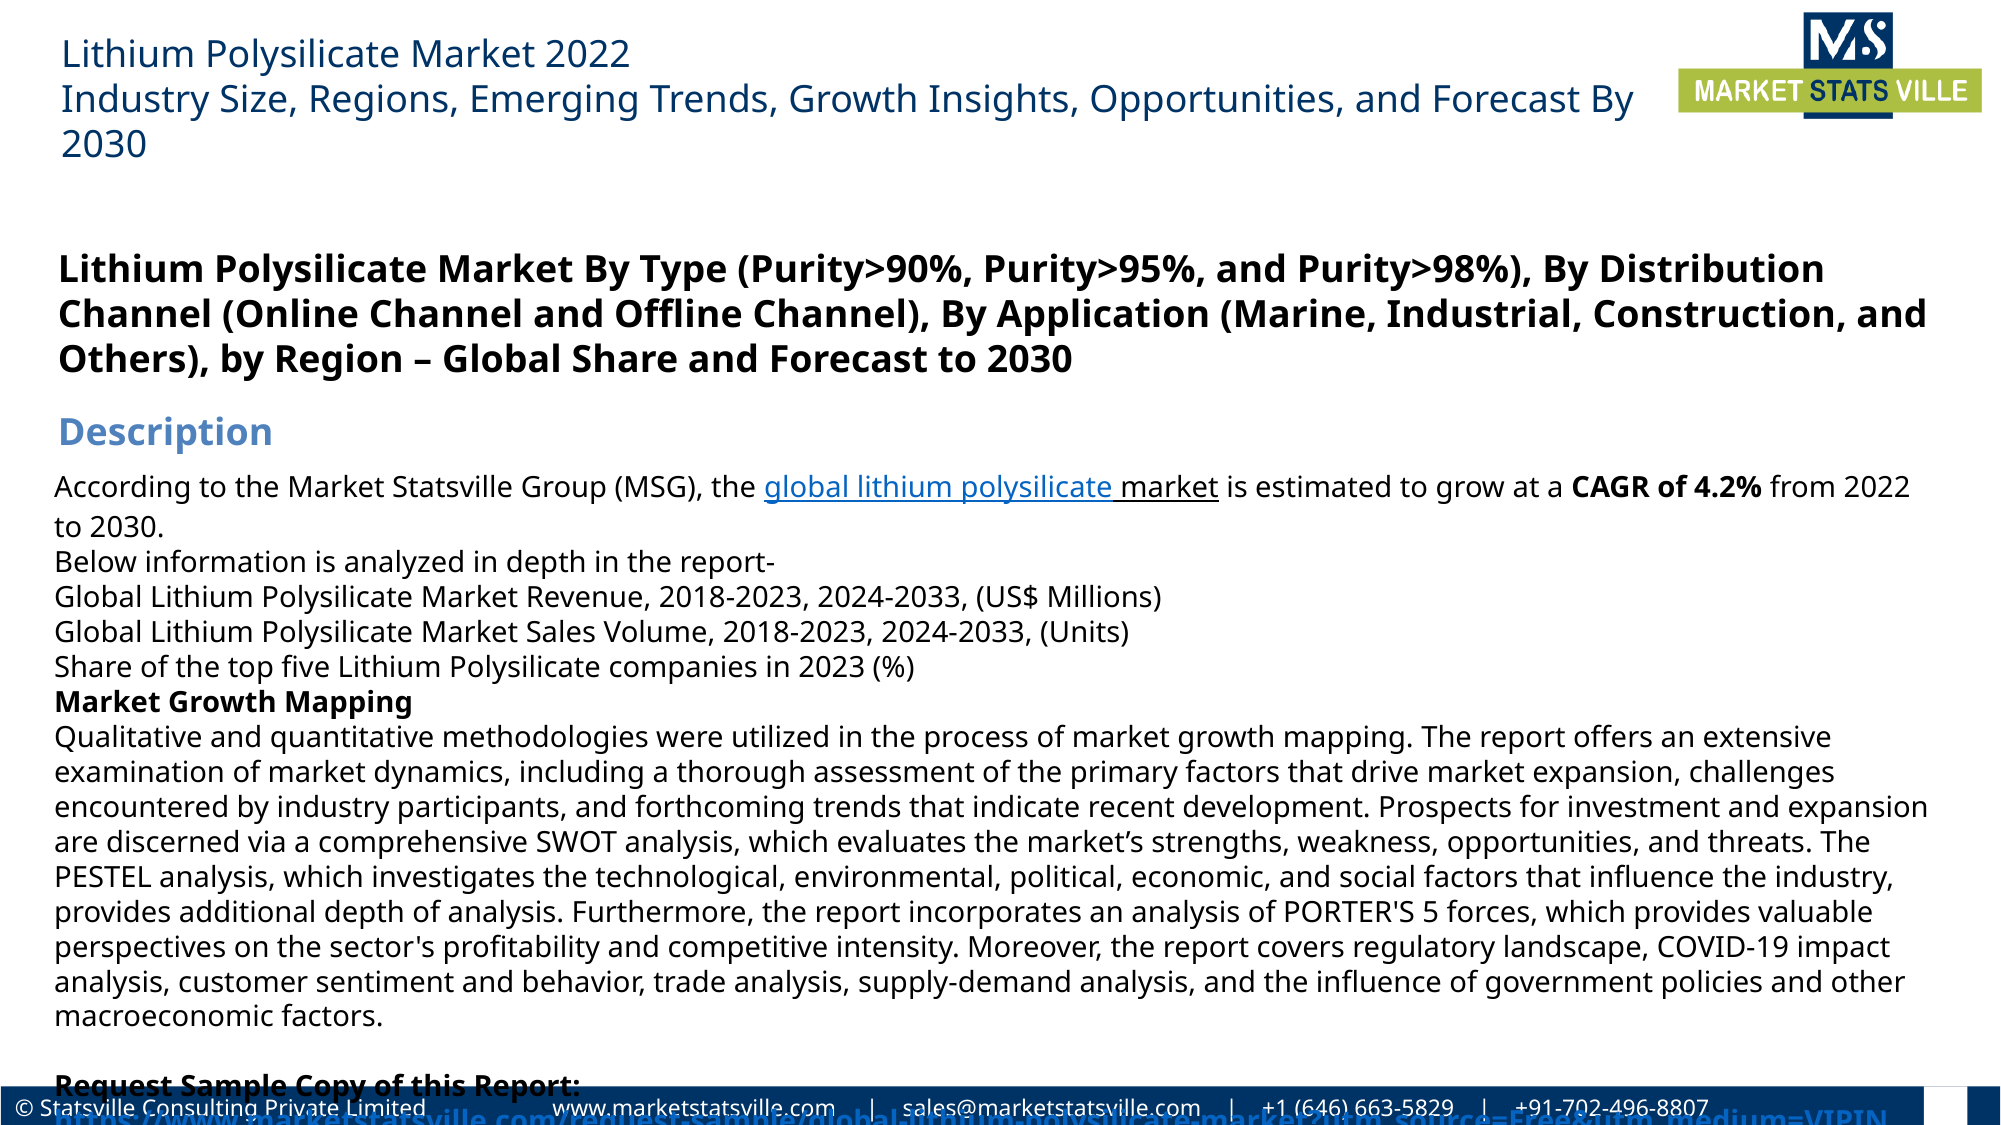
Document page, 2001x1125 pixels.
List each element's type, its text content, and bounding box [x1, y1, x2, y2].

text_box Description [43, 400, 1950, 461]
text_box Lithium Polysilicate Market 2022 Industry Size, Regions, Emerging Trends, Growth Insights, Opportunities, and Forecast By 2030 [46, 23, 1727, 233]
picture [1678, 12, 1982, 119]
text_box Lithium Polysilicate Market By Type (Purity>90%, Purity>95%, and Purity>98%), By Distribution Channel (Online Channel and Offline Channel), By Application (Marine, Industrial, Construction, and Others), by Region – Global Share and Forecast to 2030 [43, 238, 1950, 400]
text_box According to the Market Statsville Group (MSG), the global lithium polysilicate market is estimated to grow at a CAGR of 4.2% from 2022 to 2030. Below information is analyzed in depth in the report- Global Lithium Polysilicate Market Revenue, 2018-2023, 2024-2033, (US$ Millions) Global Lithium Polysilicate Market Sales Volume, 2018-2023, 2024-2033, (Units) Share of the top five Lithium Polysilicate companies in 2023 (%) Market Growth Mapping Qualitative and quantitative methodologies were utilized in the process of market growth mapping. The report offers an extensive examination of market dynamics, including a thorough assessment of the primary factors that drive market expansion, challenges encountered by industry participants, and forthcoming trends that indicate recent development. Prospects for investment and expansion are discerned via a comprehensive SWOT analysis, which evaluates the market’s strengths, weakness, opportunities, and threats. The PESTEL analysis, which investigates the technological, environmental, political, economic, and social factors that influence the industry, provides additional depth of analysis. Furthermore, the report incorporates an analysis of PORTER'S 5 forces, which provides valuable perspectives on the sector's profitability and competitive intensity. Moreover, the report covers regulatory landscape, COVID-19 impact analysis, customer sentiment and behavior, trade analysis, supply-demand analysis, and the influence of government policies and other macroeconomic factors. Request Sample Copy of this Report: https://www.marketstatsville.com/request-sample/global-lithium-polysilicate-market?utm_source=Free&utm_medium=VIPIN [39, 461, 1950, 1125]
